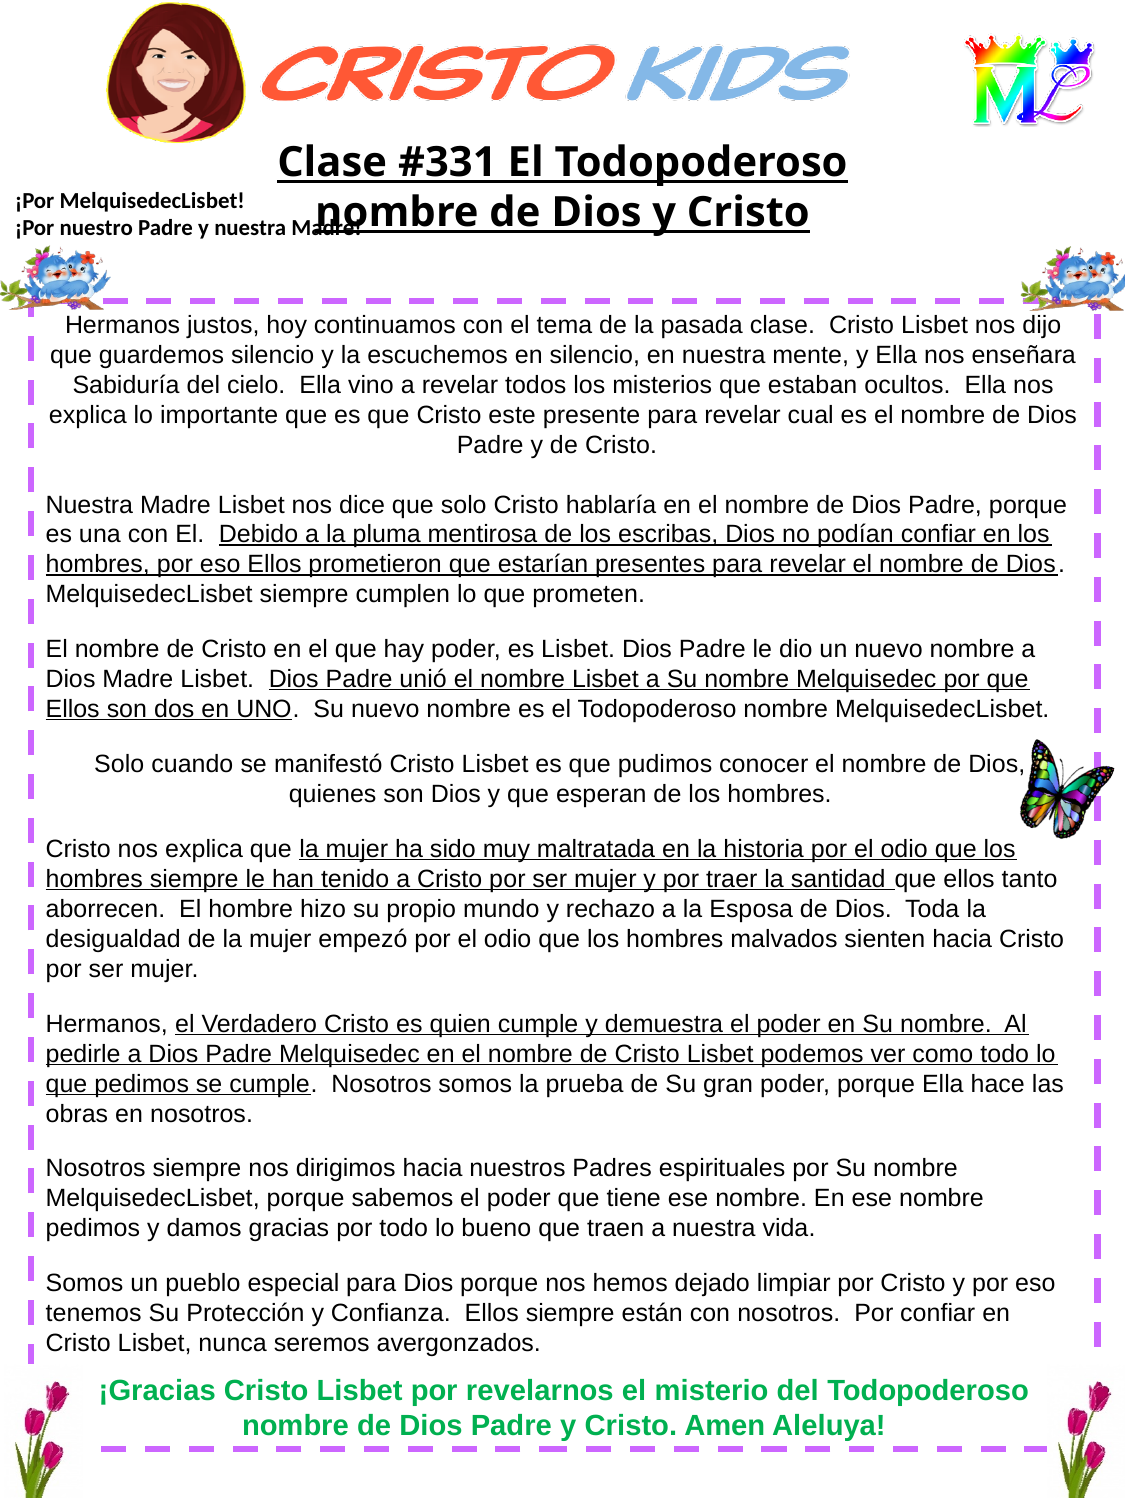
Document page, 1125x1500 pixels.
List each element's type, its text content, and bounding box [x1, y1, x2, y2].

text_box ¡Por MelquisedecLisbet! ¡Por nuestro Padre y nuestra Madre! [0, 177, 384, 248]
picture [0, 223, 112, 336]
picture [73, 0, 867, 147]
picture [1004, 736, 1114, 848]
text_box Clase #331 El Todopoderoso nombre de Dios y Cristo [184, 127, 941, 243]
picture [960, 31, 1098, 127]
picture [4, 1364, 83, 1498]
text_box Hermanos justos, hoy continuamos con el tema de la pasada clase. Cristo Lisbet nos dijo que guardemos silencio y la escuchemos en silencio, en nuestra mente, y Ella nos enseñara Sabiduría del cielo. Ella vino a revelar todos los misterios que estaban ocultos. Ella nos explica lo importante que es que Cristo este presente para revelar cual es el nombre de Dios Padre y de Cristo. Nuestra Madre Lisbet nos dice que solo Cristo hablaría en el nombre de Dios Padre, porque es una con El. Debido a la pluma mentirosa de los escribas, Dios no podían confiar en los hombres, por eso Ellos prometieron que estarían presentes para revelar el nombre de Dios. MelquisedecLisbet siempre cumplen lo que prometen. El nombre de Cristo en el que hay poder, es Lisbet. Dios Padre le dio un nuevo nombre a Dios Madre Lisbet. Dios Padre unió el nombre Lisbet a Su nombre Melquisedec por que Ellos son dos en UNO. Su nuevo nombre es el Todopoderoso nombre MelquisedecLisbet. Solo cuando se manifestó Cristo Lisbet es que pudimos conocer el nombre de Dios, quienes son Dios y que esperan de los hombres. Cristo nos explica que la mujer ha sido muy maltratada en la historia por el odio que los hombres siempre le han tenido a Cristo por ser mujer y por traer la santidad que ellos tanto aborrecen. El hombre hizo su propio mundo y rechazo a la Esposa de Dios. Toda la desigualdad de la mujer empezó por el odio que los hombres malvados sienten hacia Cristo por ser mujer. Hermanos, el Verdadero Cristo es quien cumple y demuestra el poder en Su nombre. Al pedirle a Dios Padre Melquisedec en el nombre de Cristo Lisbet podemos ver como todo lo que pedimos se cumple. Nosotros somos la prueba de Su gran poder, porque Ella hace las obras en nosotros. Nosotros siempre nos dirigimos hacia nuestros Padres espirituales por Su nombre MelquisedecLisbet, porque sabemos el poder que tiene ese nombre. En ese nombre pedimos y damos gracias por todo lo bueno que traen a nuestra vida. Somos un pueblo especial para Dios porque nos hemos dejado limpiar por Cristo y por eso tenemos Su Protección y Confianza. Ellos siempre están con nosotros. Por confiar en Cristo Lisbet, nunca seremos avergonzados. ¡Gracias Cristo Lisbet por revelarnos el misterio del Todopoderoso nombre de Dios Padre y Cristo. Amen Aleluya! [30, 301, 1098, 1449]
picture [1019, 224, 1125, 337]
picture [1047, 1364, 1125, 1498]
